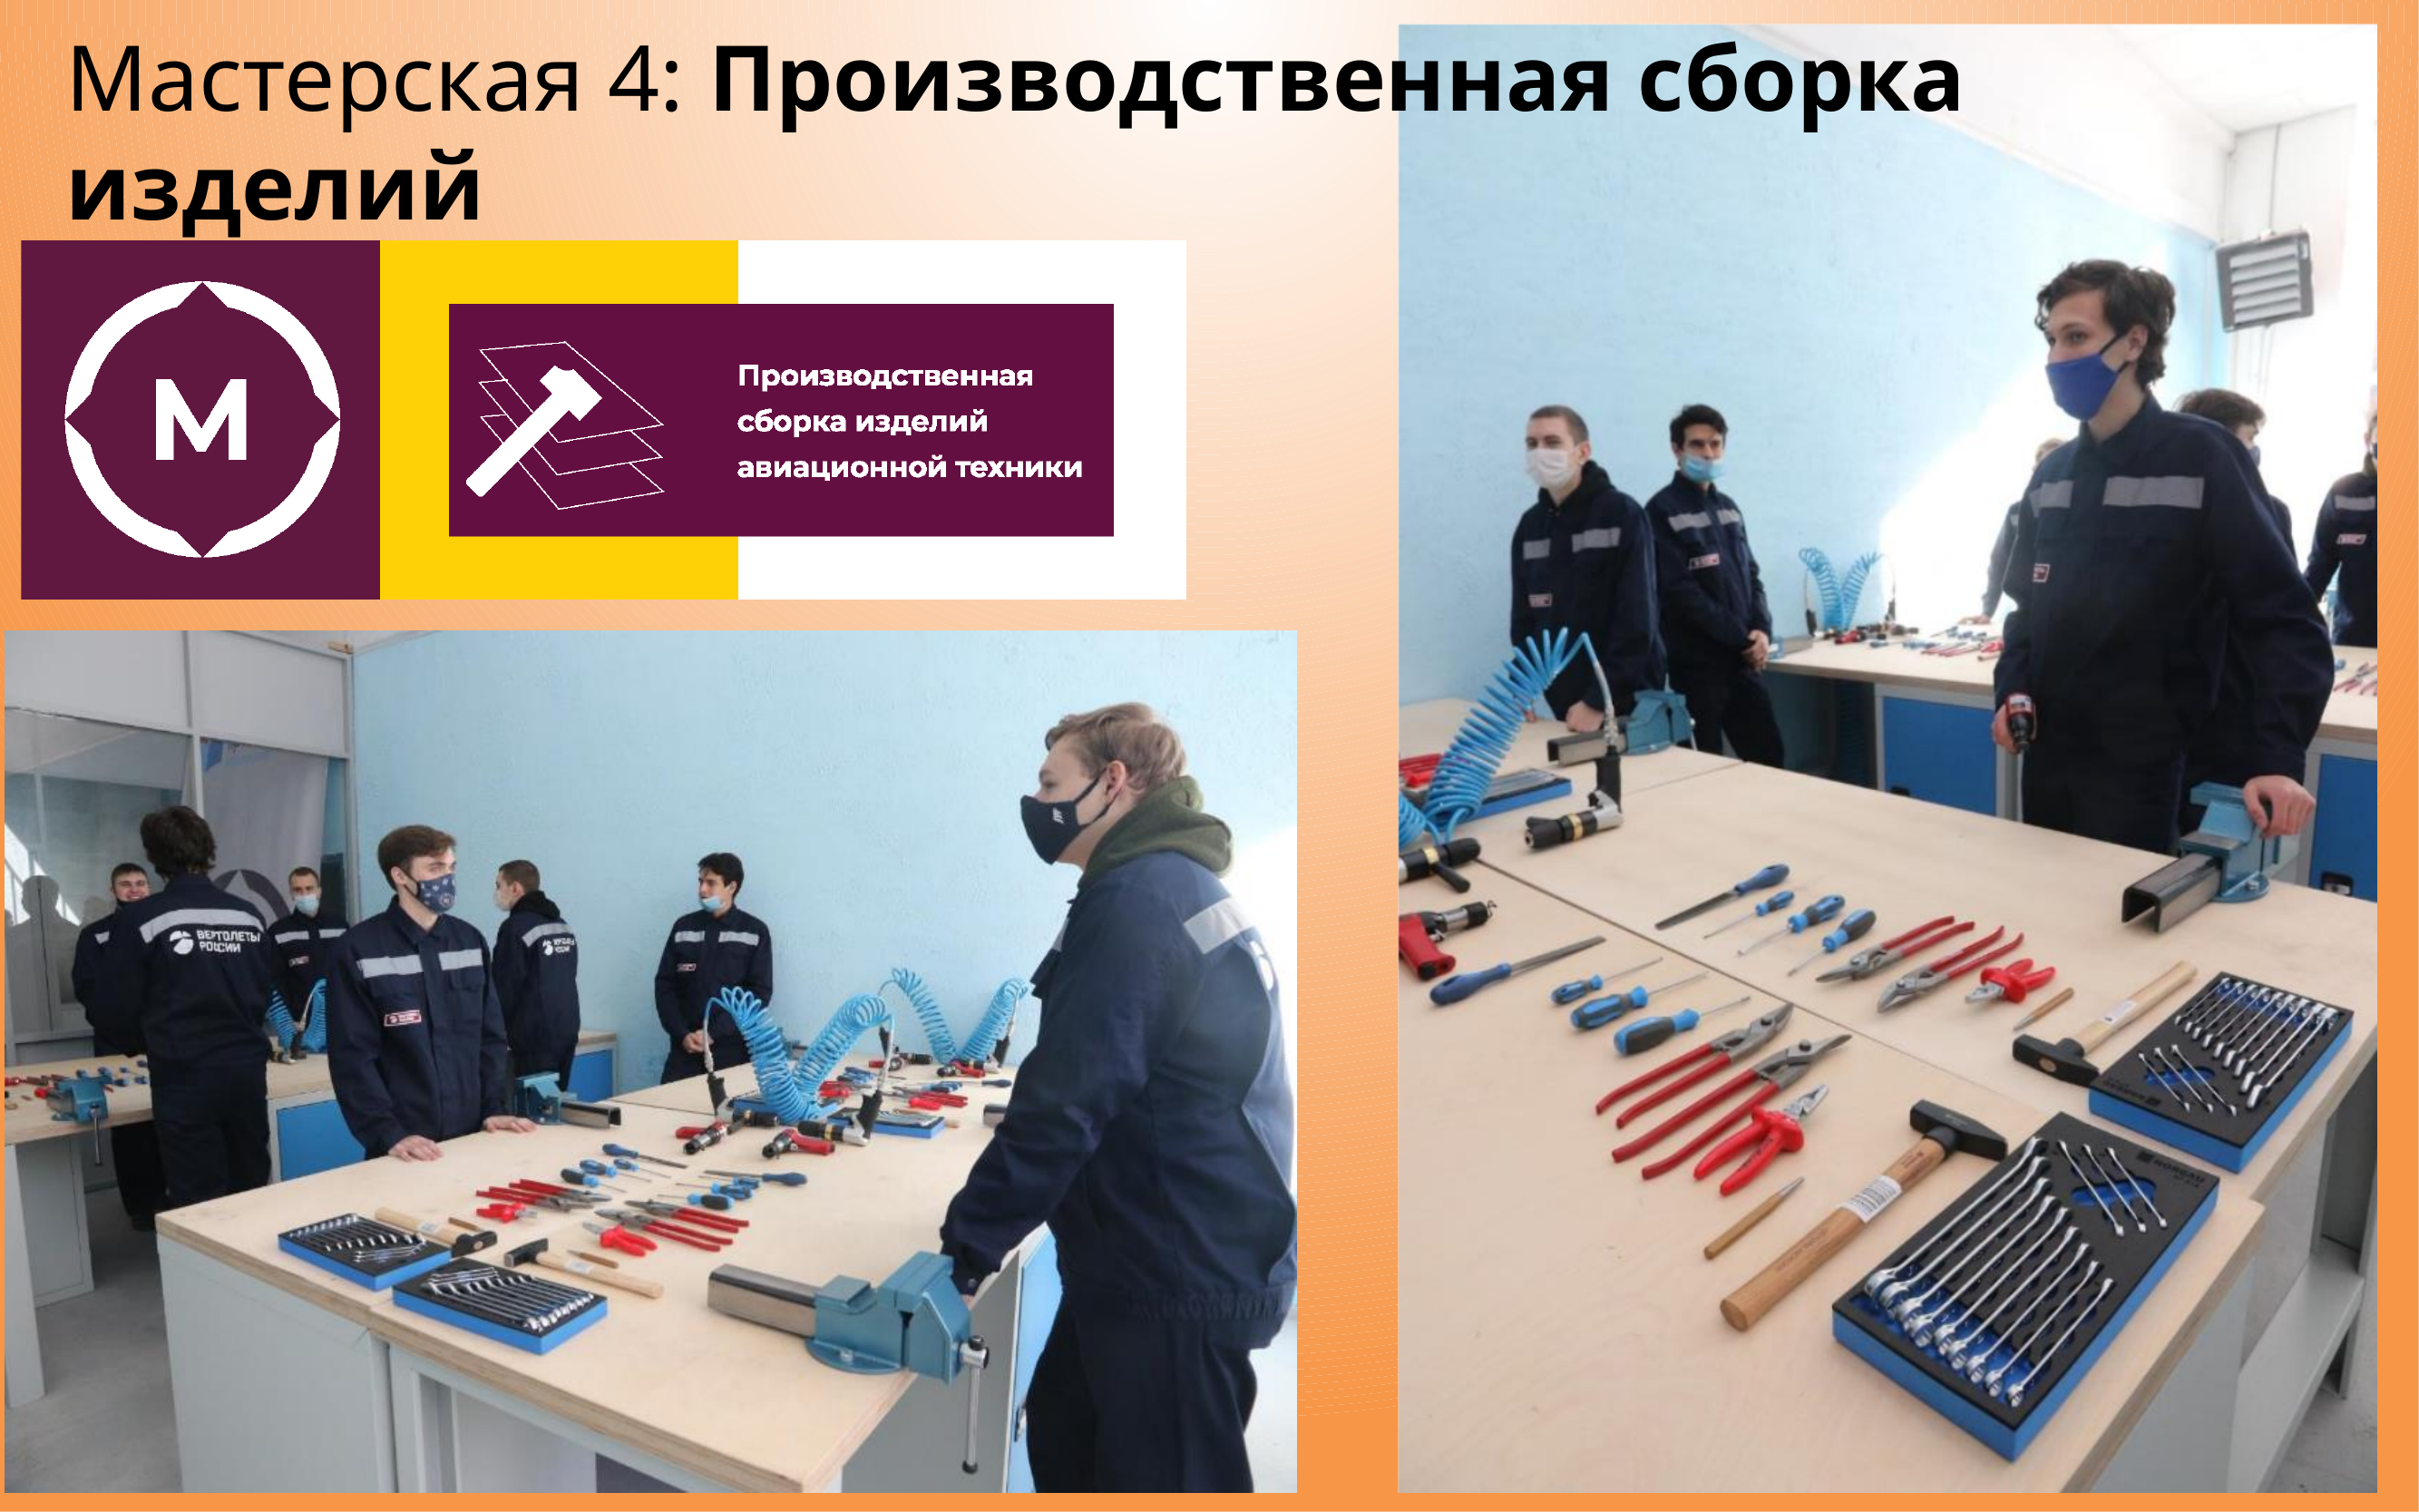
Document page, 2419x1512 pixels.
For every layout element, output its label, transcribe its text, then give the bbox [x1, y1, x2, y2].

title Мастерская 4: Производственная сборка изделий авиационной техники [65, 18, 2349, 268]
picture [4, 25, 2419, 1494]
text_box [21, 239, 1187, 600]
